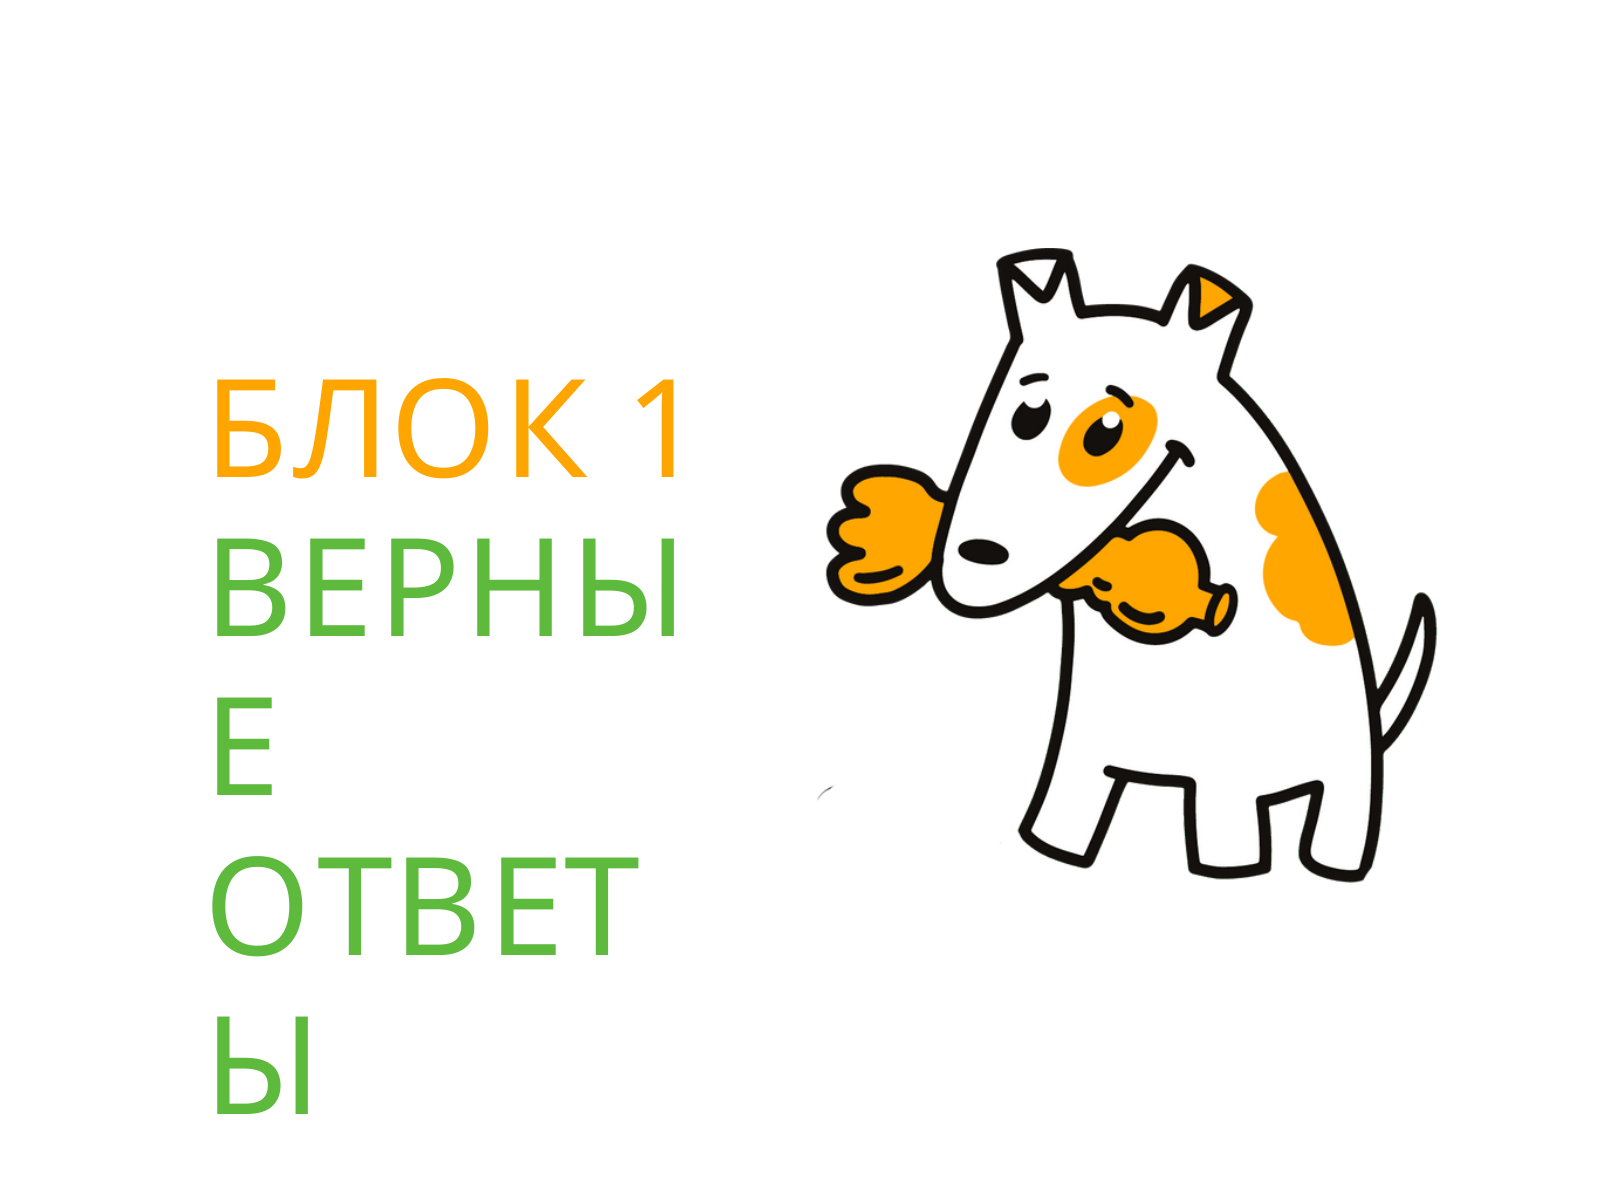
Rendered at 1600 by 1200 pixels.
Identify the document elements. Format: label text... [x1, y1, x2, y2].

title БЛОК 1 ВЕРНЫЕ ОТВЕТЫ [203, 336, 739, 1142]
picture [816, 248, 1454, 897]
